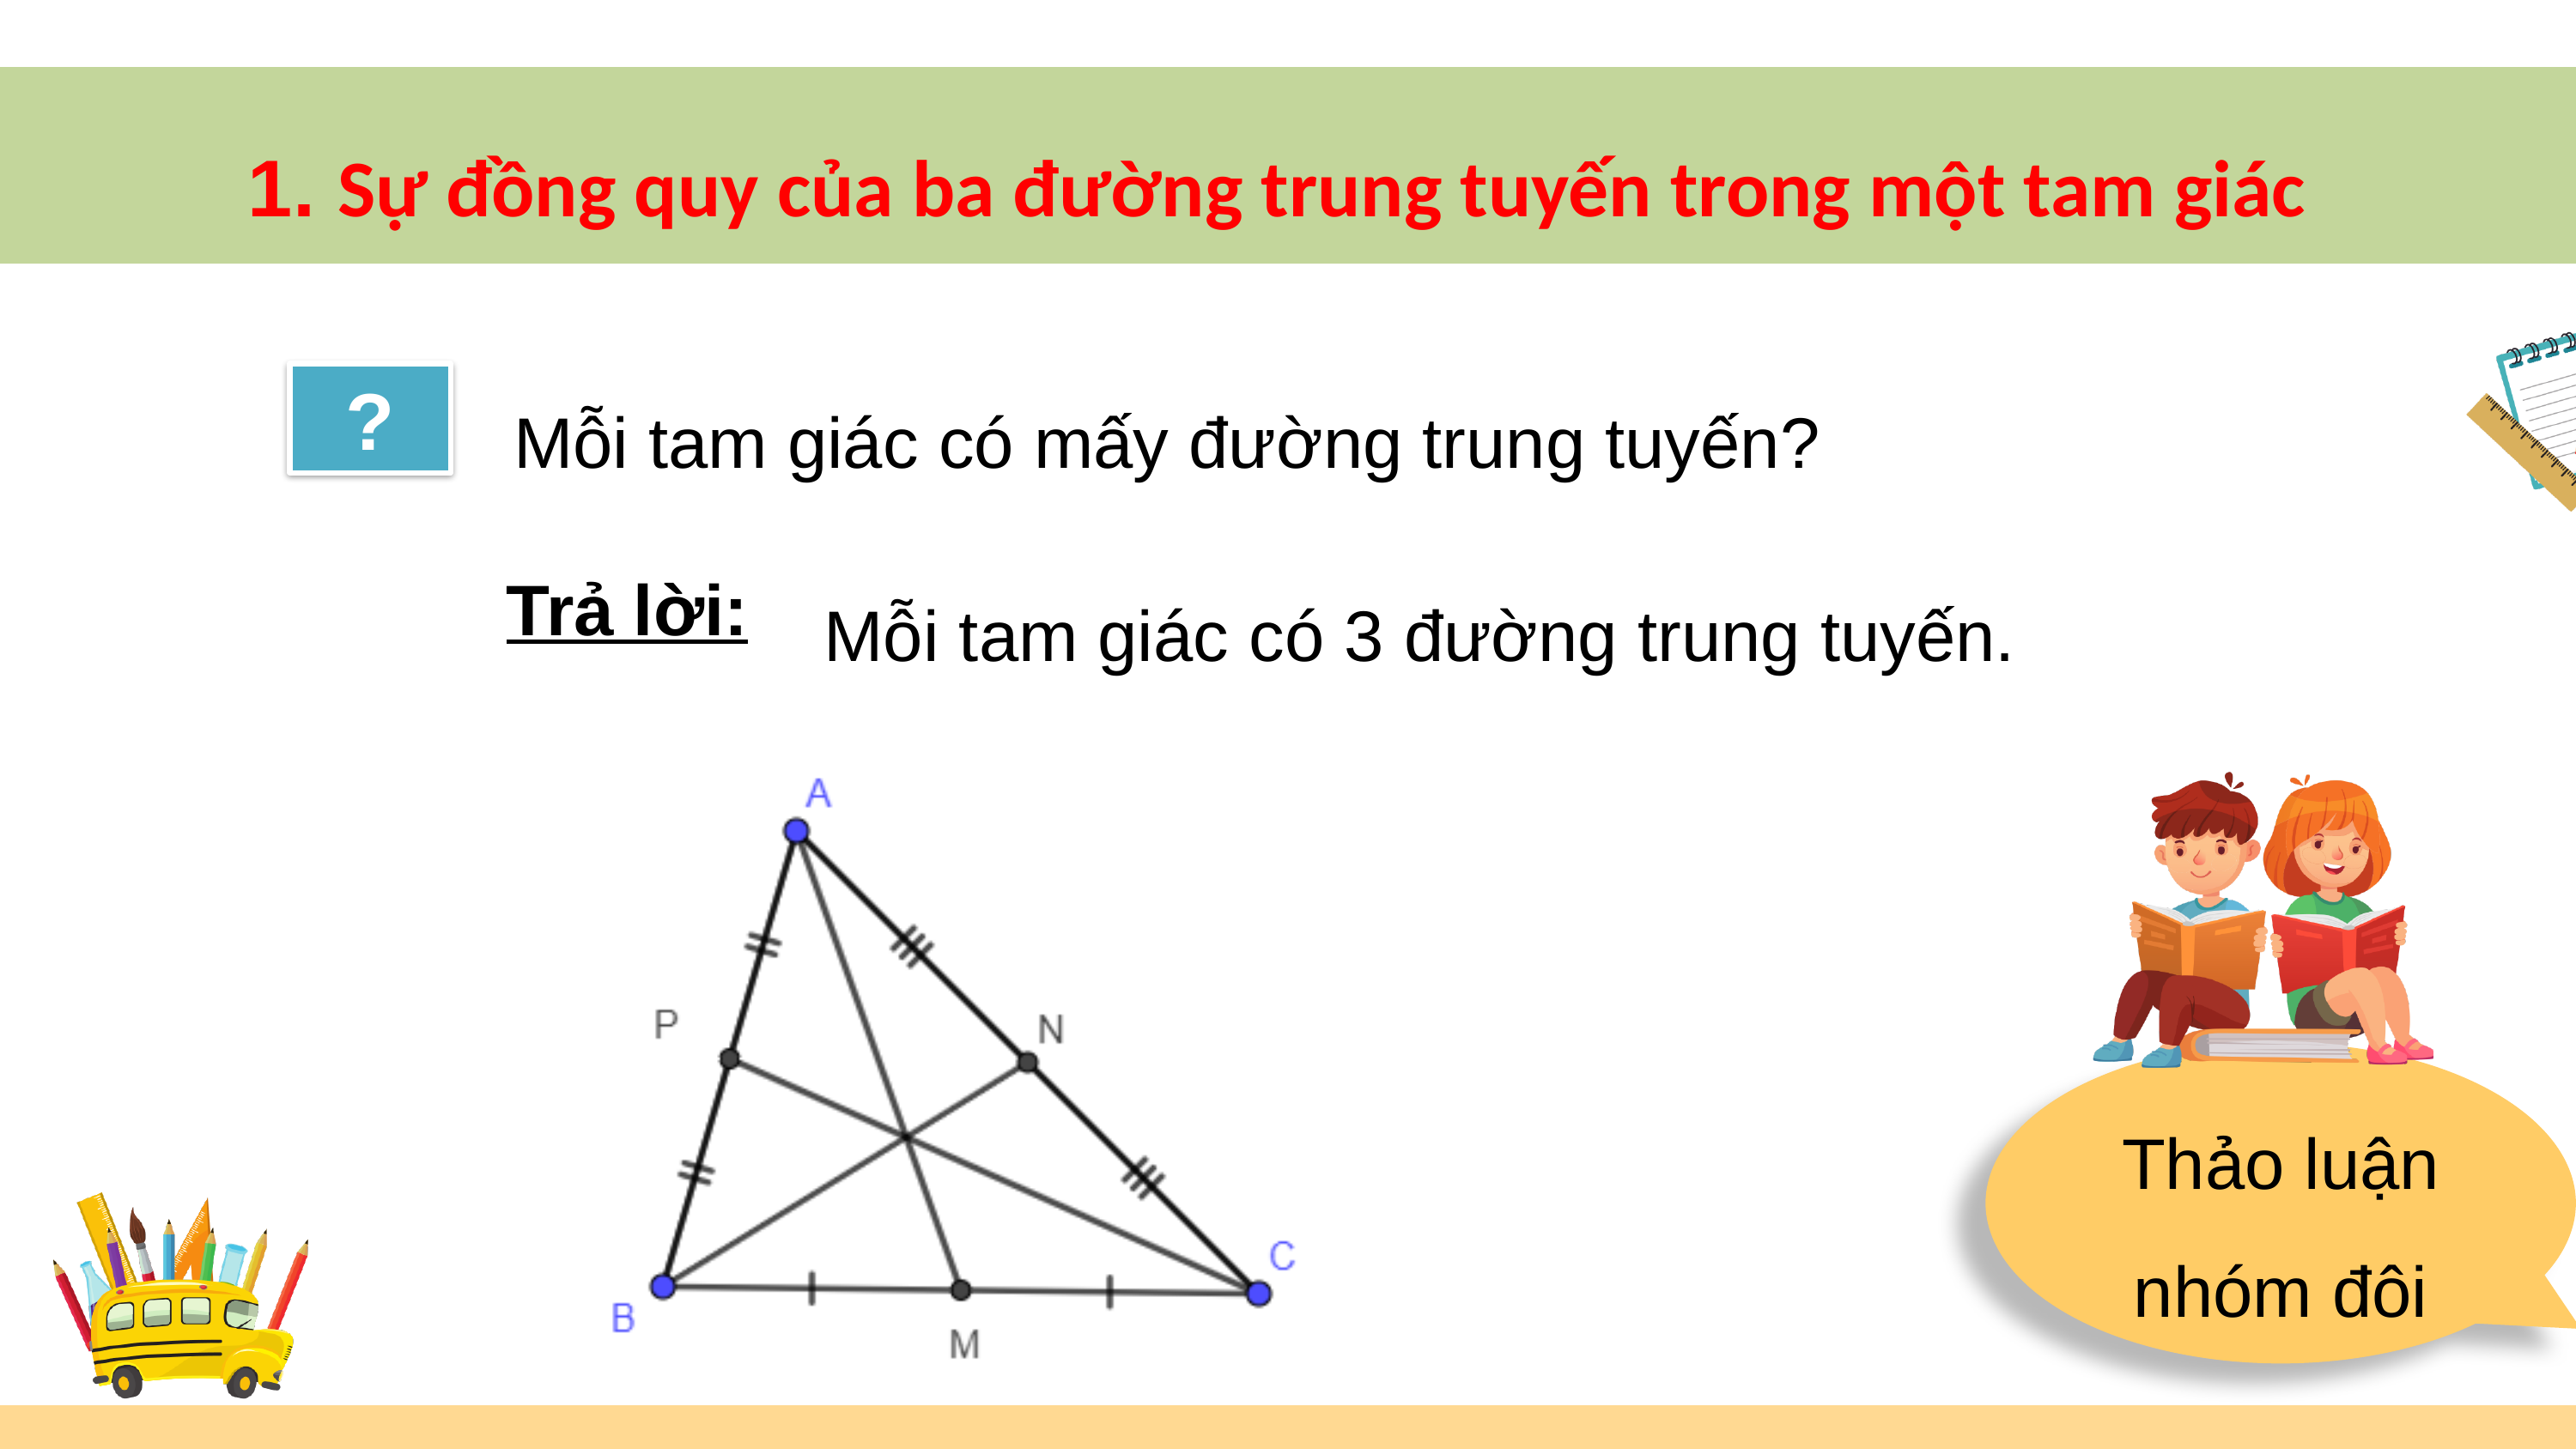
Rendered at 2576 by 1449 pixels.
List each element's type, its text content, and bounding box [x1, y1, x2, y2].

picture [568, 755, 1334, 1392]
picture [2093, 768, 2434, 1068]
text_box ? [287, 361, 453, 476]
text_box Mỗi tam giác có 3 đường trung tuyến. [811, 541, 2030, 682]
text_box [0, 67, 2576, 264]
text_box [0, 1404, 2576, 1449]
text_box Thảo luận nhóm đôi [1984, 1065, 2576, 1366]
picture [2465, 325, 2576, 512]
text_box Trả lời: [493, 557, 805, 657]
text_box 1. Sự đồng quy của ba đường trung tuyến trong một tam giác [0, 81, 2566, 239]
text_box Mỗi tam giác có mấy đường trung tuyến? [501, 347, 1834, 489]
picture [53, 1192, 309, 1399]
